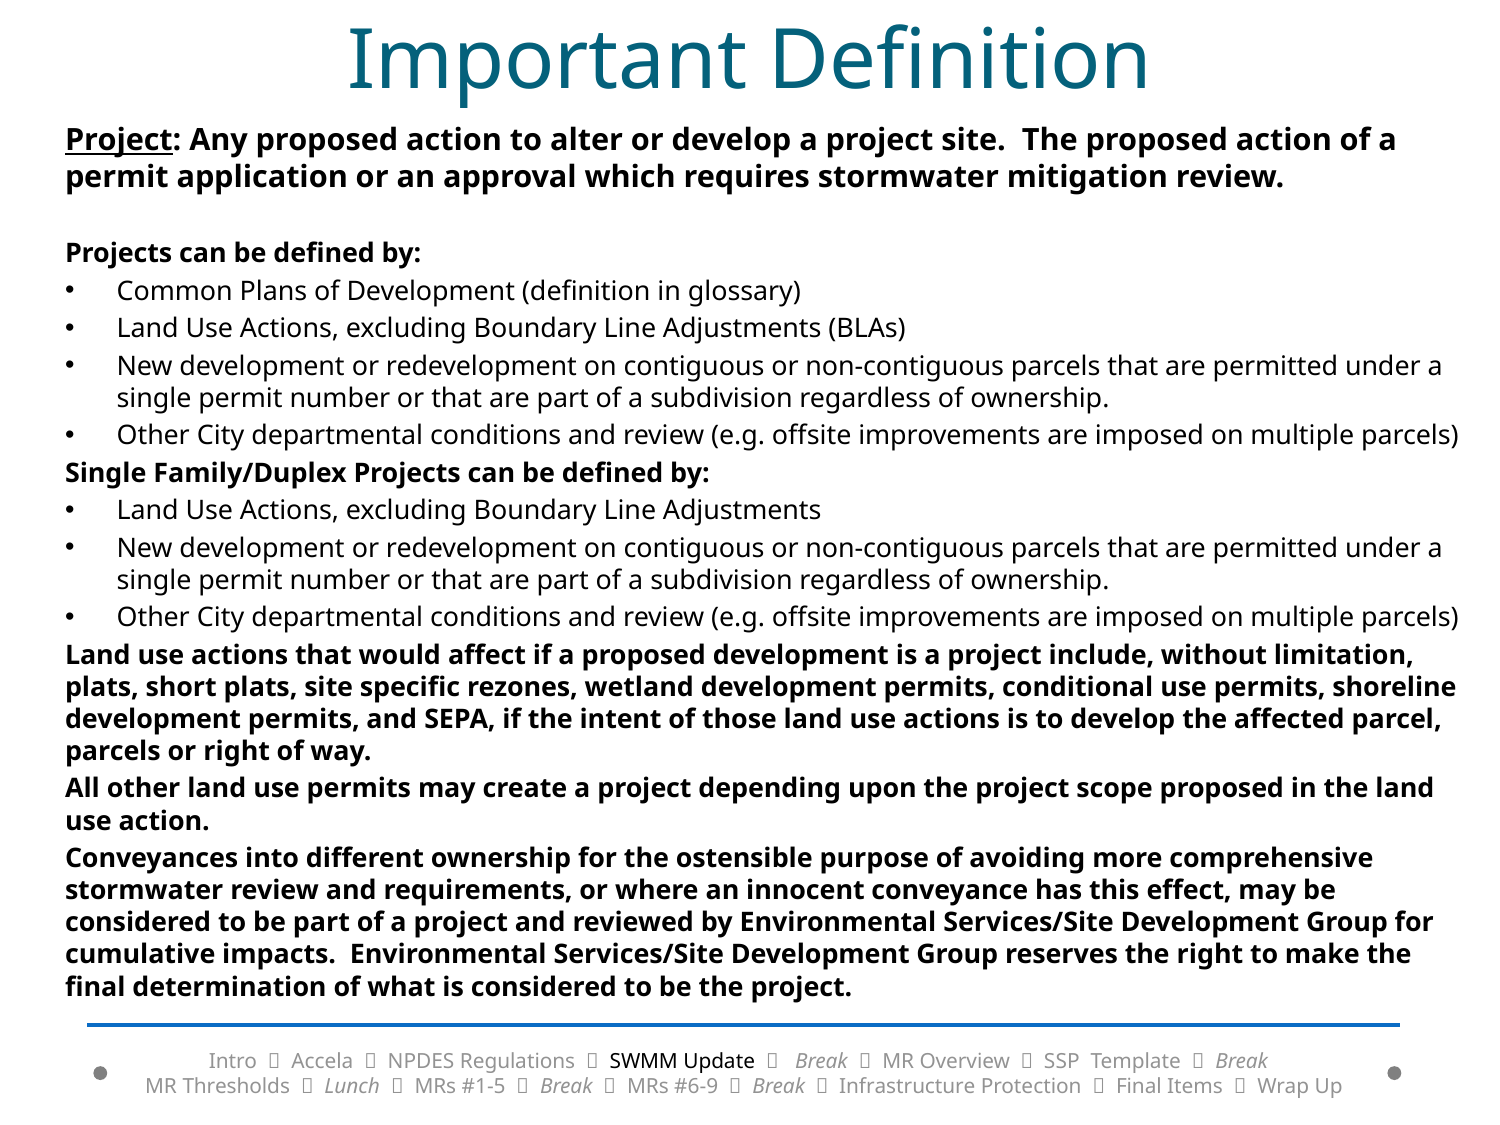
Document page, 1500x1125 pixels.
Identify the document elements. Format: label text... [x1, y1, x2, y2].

title Important Definition [75, 0, 1425, 112]
list Project: Any proposed action to alter or develop a project site. The proposed action of a permit application or an approval which requires stormwater mitigation review. Projects can be defined by: Common Plans of Development (definition in glossary) Land Use Actions, excluding Boundary Line Adjustments (BLAs) New development or redevelopment on contiguous or non-contiguous parcels that are permitted under a single permit number or that are part of a subdivision regardless of ownership. Other City departmental conditions and review (e.g. offsite improvements are imposed on multiple parcels) Single Family/Duplex Projects can be defined by: Land Use Actions, excluding Boundary Line Adjustments New development or redevelopment on contiguous or non-contiguous parcels that are permitted under a single permit number or that are part of a subdivision regardless of ownership. Other City departmental conditions and review (e.g. offsite improvements are imposed on multiple parcels) Land use actions that would affect if a proposed development is a project include, without limitation, plats, short plats, site specific rezones, wetland development permits, conditional use permits, shoreline development permits, and SEPA, if the intent of those land use actions is to develop the affected parcel, parcels or right of way. All other land use permits may create a project depending upon the project scope proposed in the land use action. Conveyances into different ownership for the ostensible purpose of avoiding more comprehensive stormwater review and requirements, or where an innocent conveyance has this effect, may be considered to be part of a project and reviewed by Environmental Services/Site Development Group for cumulative impacts. Environmental Services/Site Development Group reserves the right to make the final determination of what is considered to be the project. [50, 112, 1475, 1049]
footer Intro  Accela  NPDES Regulations  SWMM Update  Break  MR Overview  SSP Template  Break MR Thresholds  Lunch  MRs #1-5  Break  MRs #6-9  Break  Infrastructure Protection  Final Items  Wrap Up [108, 1042, 1388, 1103]
